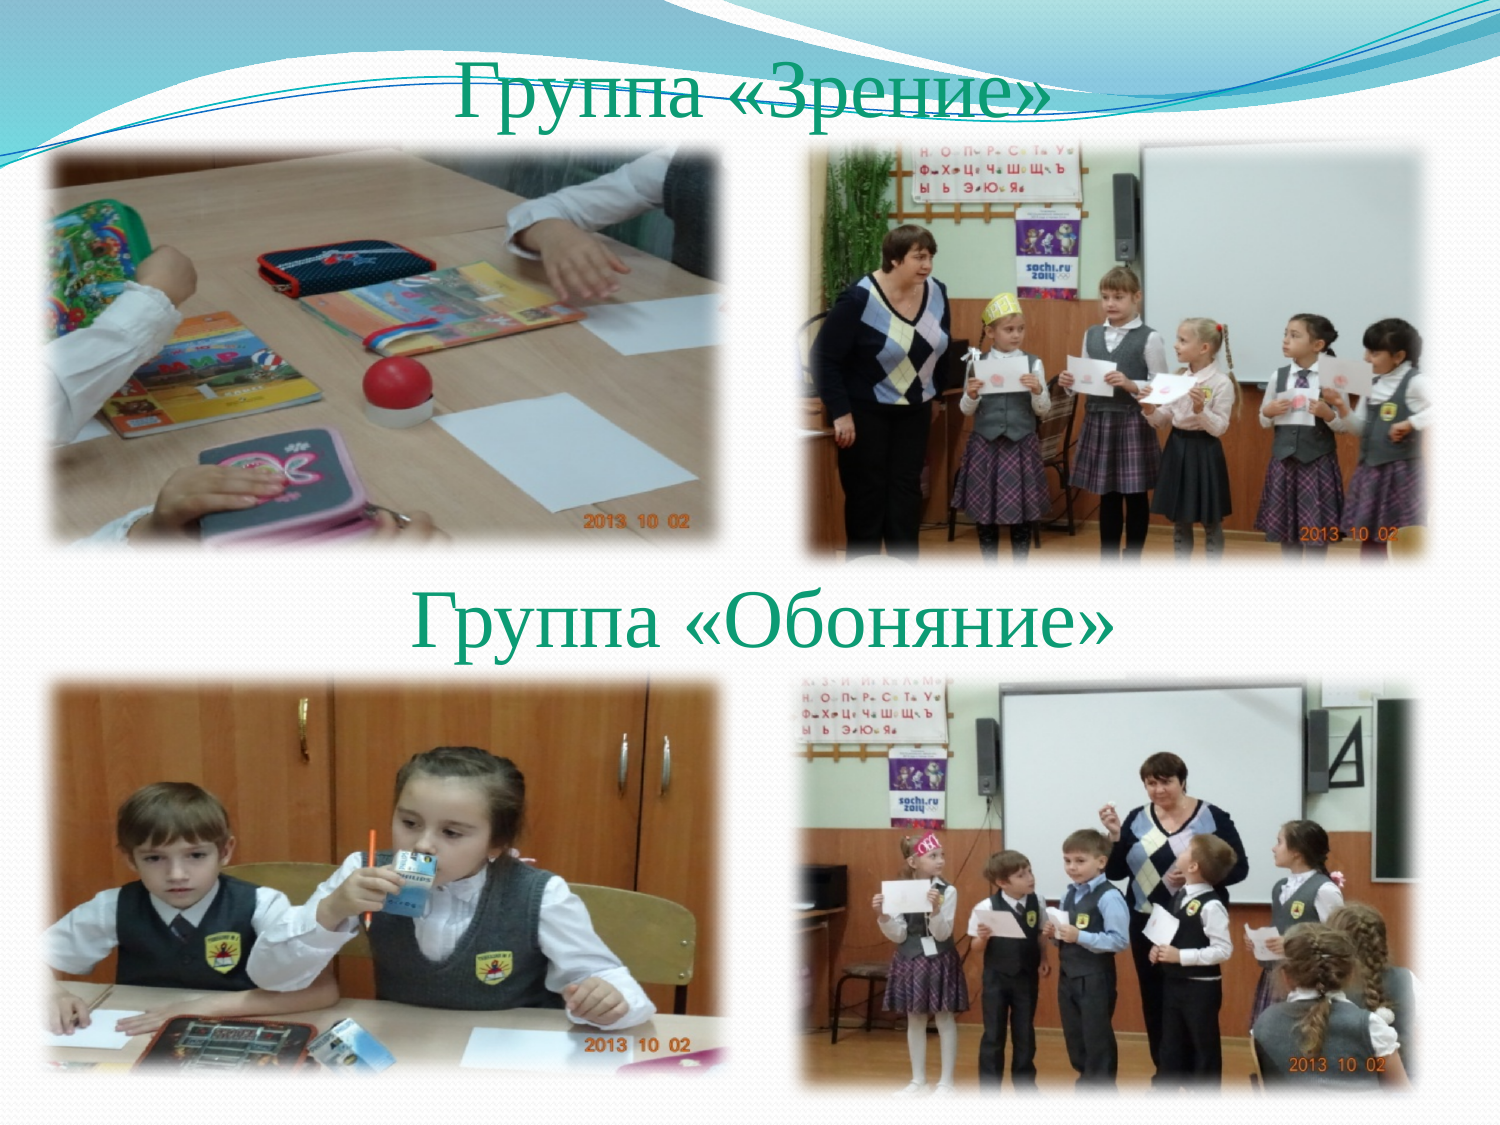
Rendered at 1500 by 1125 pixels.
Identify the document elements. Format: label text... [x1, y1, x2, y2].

picture [33, 664, 736, 1083]
title Группа «Зрение» [79, 25, 1430, 135]
picture [784, 668, 1427, 1104]
picture [789, 133, 1440, 573]
text_box Группа «Обоняние» [89, 558, 1440, 665]
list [33, 135, 736, 559]
